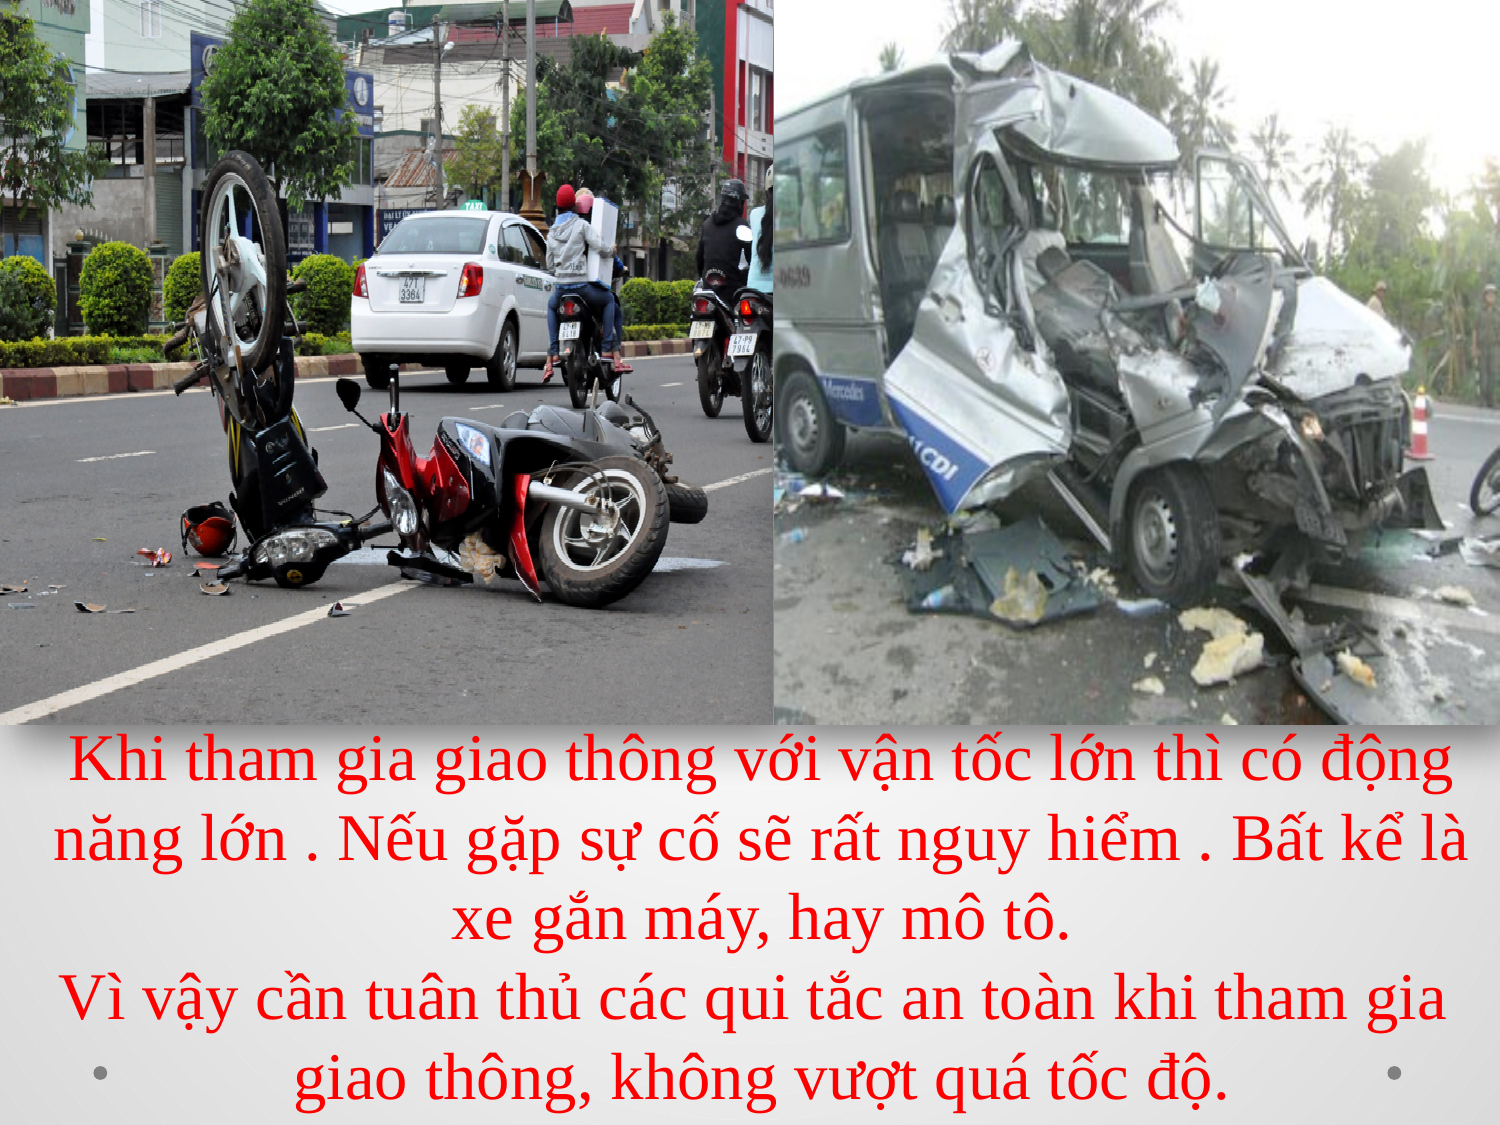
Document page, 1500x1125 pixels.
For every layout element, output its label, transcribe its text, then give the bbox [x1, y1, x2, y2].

text_box Khi tham gia giao thông với vận tốc lớn thì có động năng lớn . Nếu gặp sự cố sẽ rất nguy hiểm . Bất kể là xe gắn máy, hay mô tô. Vì vậy cần tuân thủ các qui tắc an toàn khi tham gia giao thông, không vượt quá tốc độ. [24, 733, 1500, 1121]
picture [0, 0, 773, 726]
picture [774, 0, 1500, 726]
